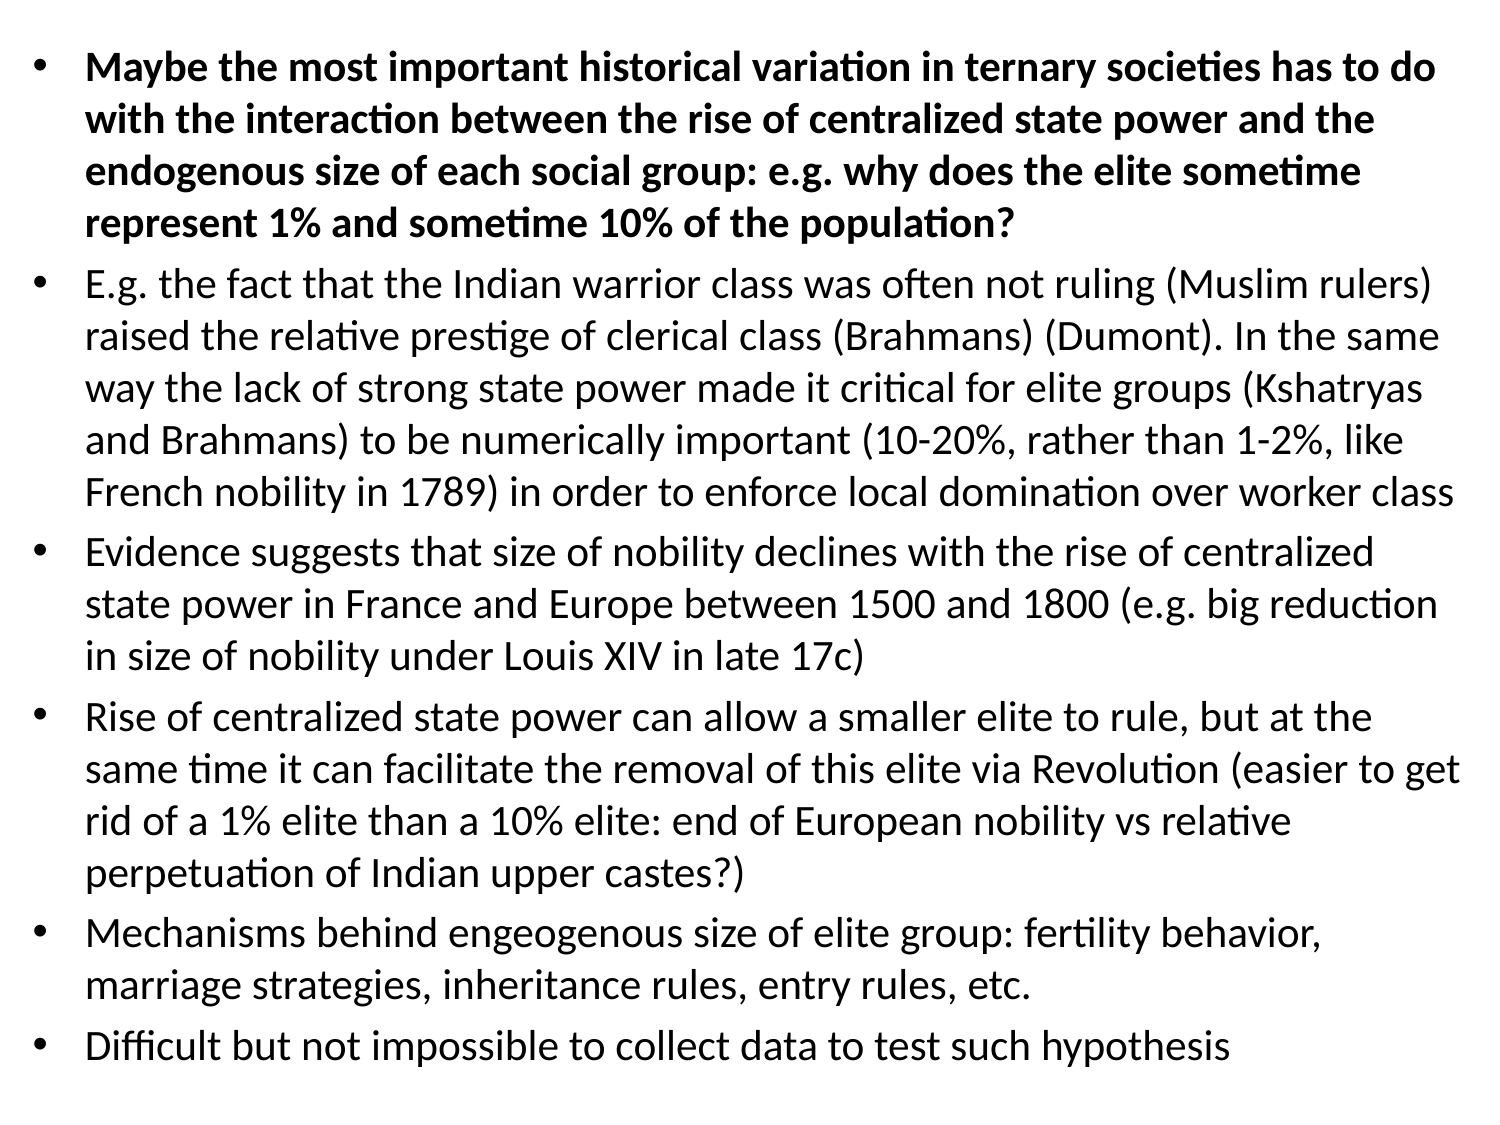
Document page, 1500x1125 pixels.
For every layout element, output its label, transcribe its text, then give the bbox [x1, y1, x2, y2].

list Maybe the most important historical variation in ternary societies has to do with the interaction between the rise of centralized state power and the endogenous size of each social group: e.g. why does the elite sometime represent 1% and sometime 10% of the population? E.g. the fact that the Indian warrior class was often not ruling (Muslim rulers) raised the relative prestige of clerical class (Brahmans) (Dumont). In the same way the lack of strong state power made it critical for elite groups (Kshatryas and Brahmans) to be numerically important (10-20%, rather than 1-2%, like French nobility in 1789) in order to enforce local domination over worker class Evidence suggests that size of nobility declines with the rise of centralized state power in France and Europe between 1500 and 1800 (e.g. big reduction in size of nobility under Louis XIV in late 17c) Rise of centralized state power can allow a smaller elite to rule, but at the same time it can facilitate the removal of this elite via Revolution (easier to get rid of a 1% elite than a 10% elite: end of European nobility vs relative perpetuation of Indian upper castes?) Mechanisms behind engeogenous size of elite group: fertility behavior, marriage strategies, inheritance rules, entry rules, etc. Difficult but not impossible to collect data to test such hypothesis [17, 30, 1483, 1106]
